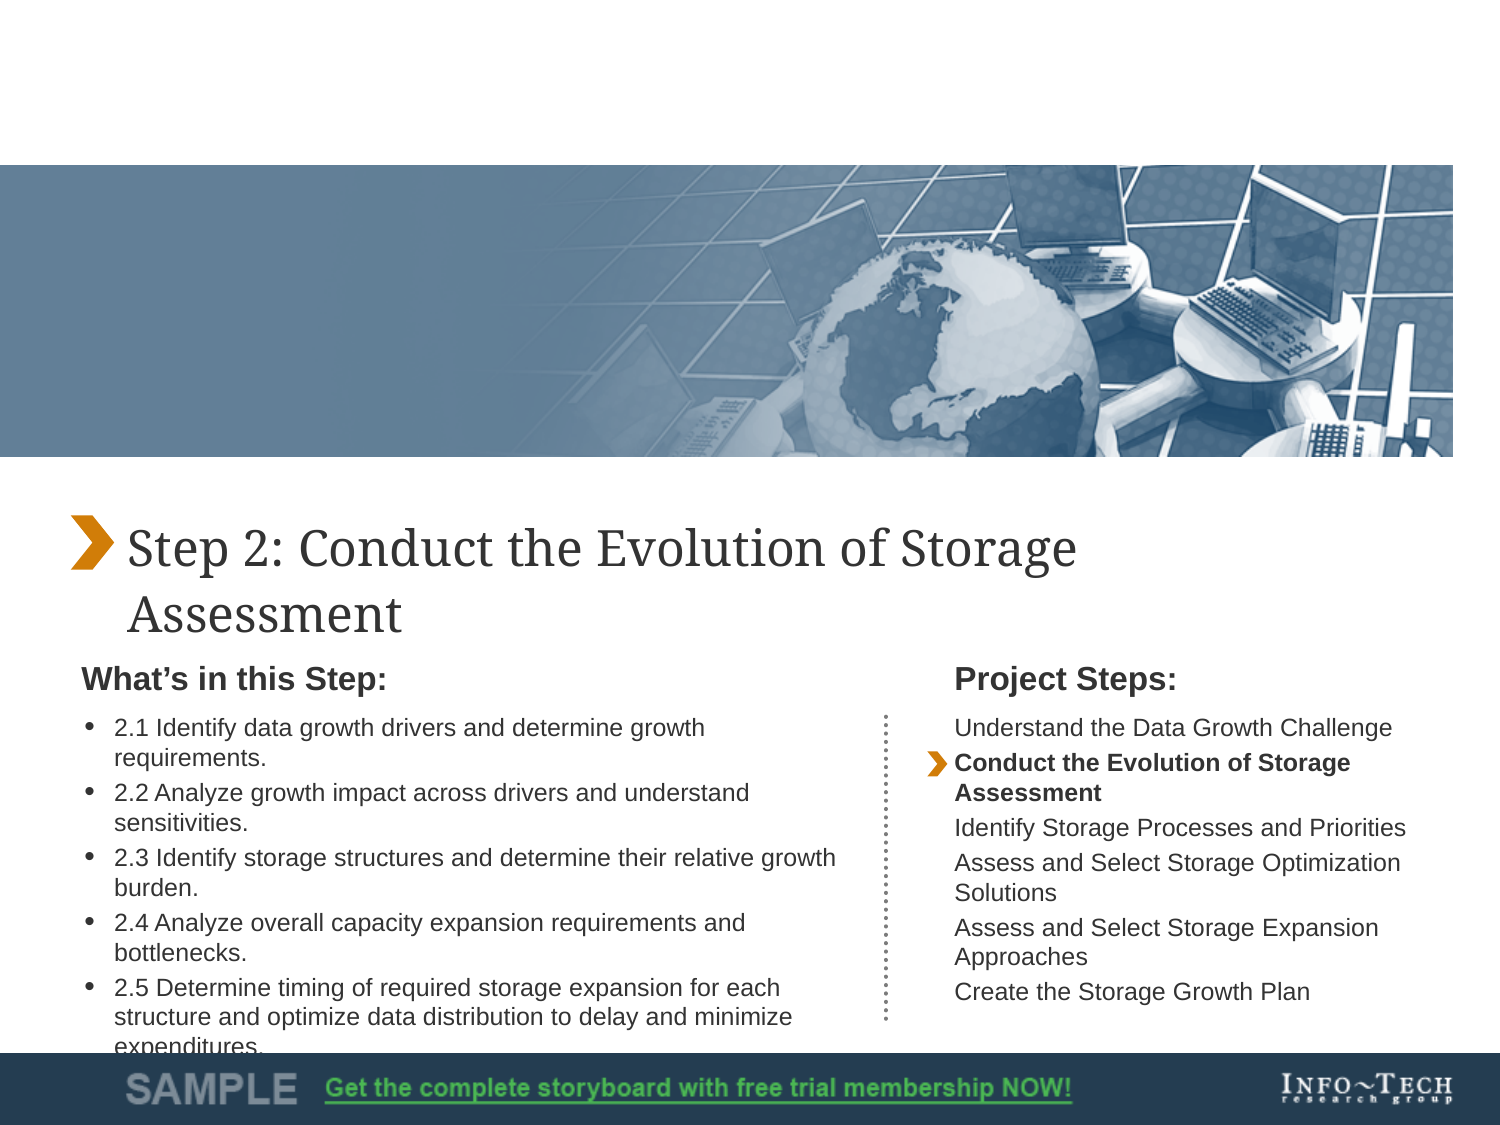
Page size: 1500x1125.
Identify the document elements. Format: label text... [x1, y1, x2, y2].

list Step 2: Conduct the Evolution of Storage Assessment [112, 501, 1336, 611]
text_box Understand the Data Growth Challenge Conduct the Evolution of Storage Assessment Identify Storage Processes and Priorities Assess and Select Storage Optimization Solutions Assess and Select Storage Expansion Approaches Create the Storage Growth Plan [939, 703, 1453, 1040]
text_box What’s in this Step: [66, 649, 539, 705]
picture [0, 164, 1453, 457]
text_box 2.1 Identify data growth drivers and determine growth requirements. 2.2 Analyze growth impact across drivers and understand sensitivities. 2.3 Identify storage structures and determine their relative growth burden. 2.4 Analyze overall capacity expansion requirements and bottlenecks. 2.5 Determine timing of required storage expansion for each structure and optimize data distribution to delay and minimize expenditures. [69, 703, 880, 1051]
text_box Project Steps: [939, 649, 1229, 703]
text_box [68, 513, 112, 572]
text_box [925, 749, 939, 779]
picture [0, 1052, 1500, 1125]
